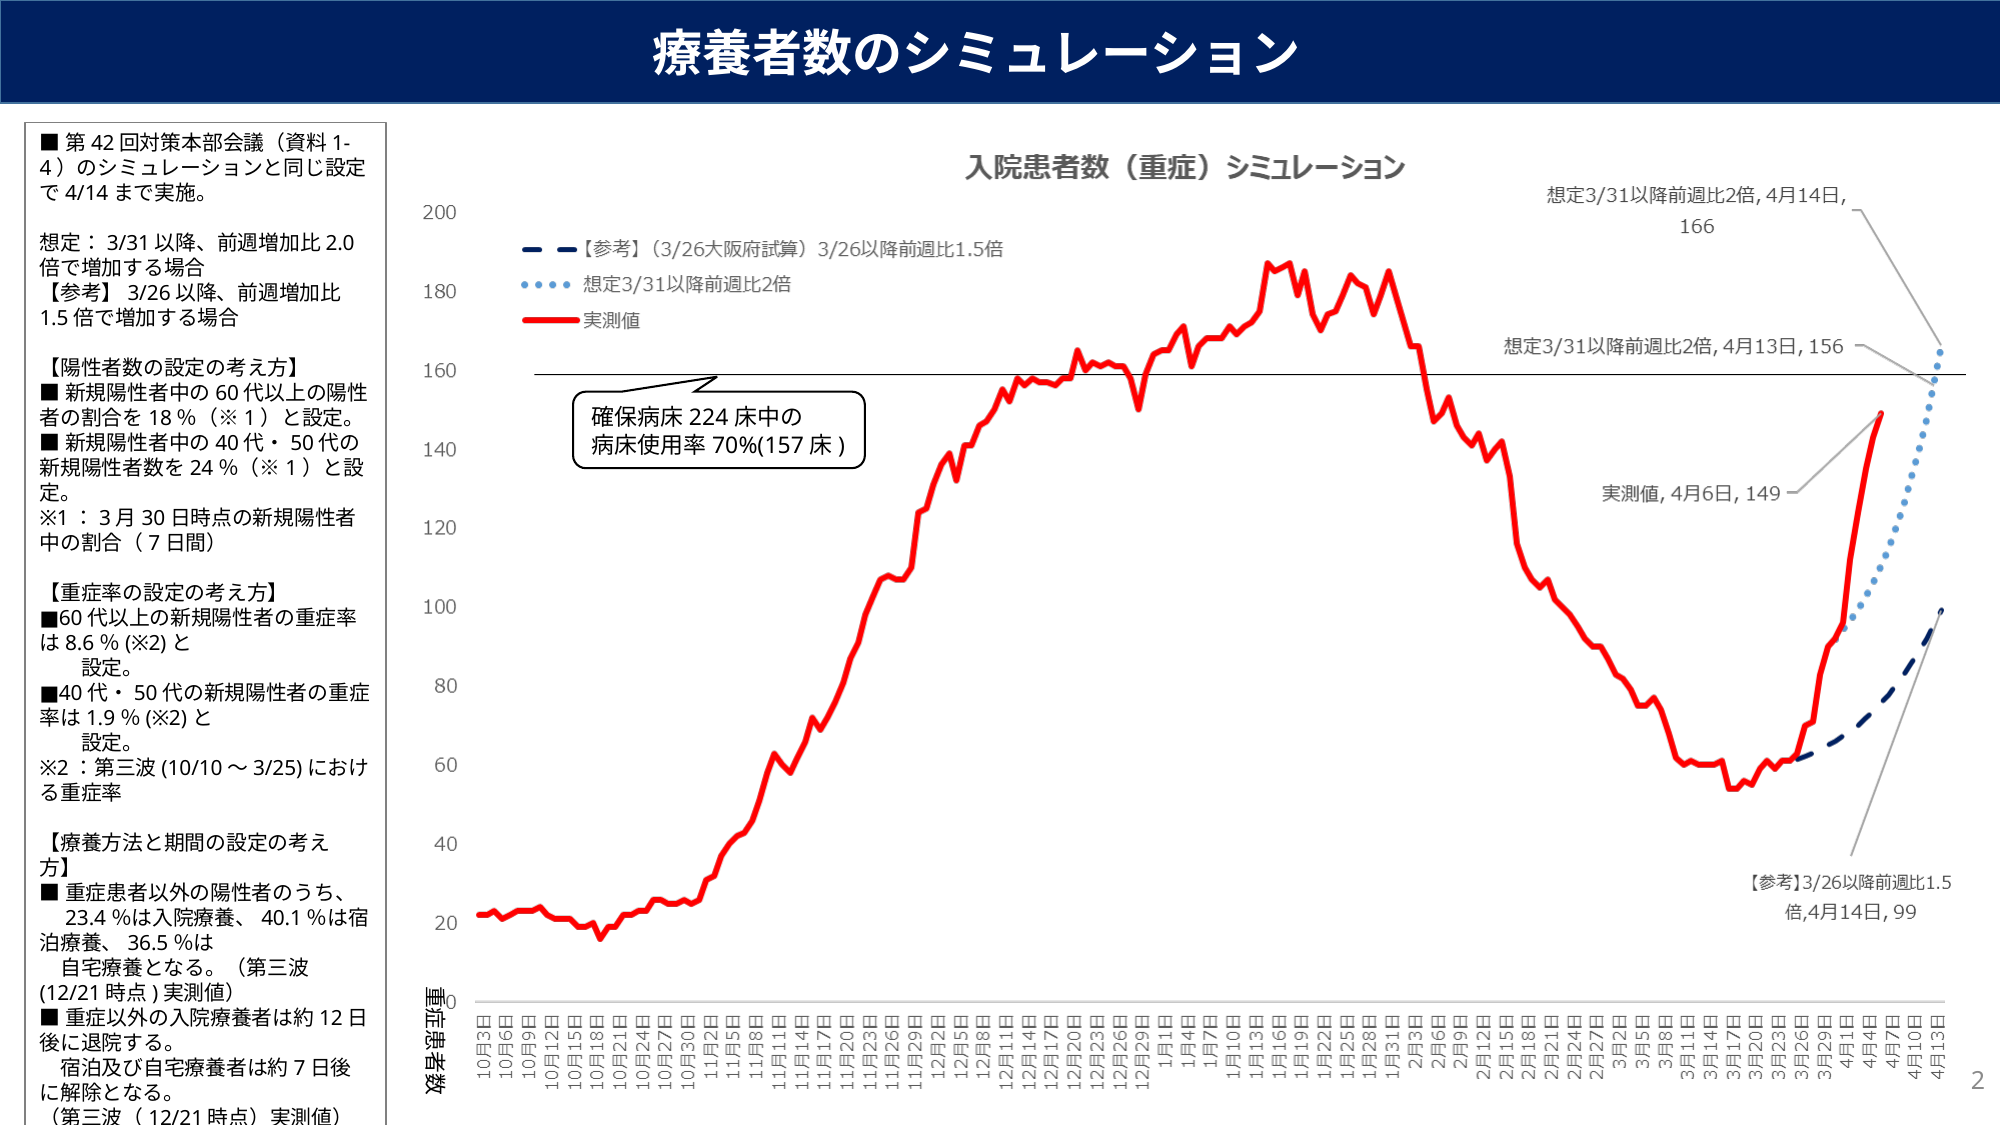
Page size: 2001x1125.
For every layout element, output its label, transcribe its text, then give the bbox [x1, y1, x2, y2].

text_box 重症患者数 [399, 971, 404, 1098]
slide_number 2 [1550, 1051, 2000, 1112]
picture [404, 127, 1966, 1102]
text_box ■第42回対策本部会議（資料1-4）のシミュレーションと同じ設定で4/14まで実施。 想定：3/31以降、前週増加比2.0倍で増加する場合 【参考】3/26以降、前週増加比1.5倍で増加する場合 【陽性者数の設定の考え方】 ■新規陽性者中の60代以上の陽性者の割合を18％（※1）と設定。 ■新規陽性者中の40代・50代の新規陽性者数を24％（※1）と設定。 ※1：3月30日時点の新規陽性者中の割合（7日間） 【重症率の設定の考え方】 ■60代以上の新規陽性者の重症率は8.6％(※2)と 設定。 ■40代・50代の新規陽性者の重症率は1.9％(※2)と 設定。 ※2：第三波(10/10～3/25)における重症率 【療養方法と期間の設定の考え方】 ■重症患者以外の陽性者のうち、 23.4％は入院療養、40.1％は宿泊療養、36.5％は 自宅療養となる。（第三波(12/21時点)実測値） ■重症以外の入院療養者は約12日後に退院する。 宿泊及び自宅療養者は約7日後に解除となる。 （第三波（12/21時点）実測値） [24, 122, 386, 1125]
text_box 療養者数のシミュレーション [0, 0, 2000, 104]
